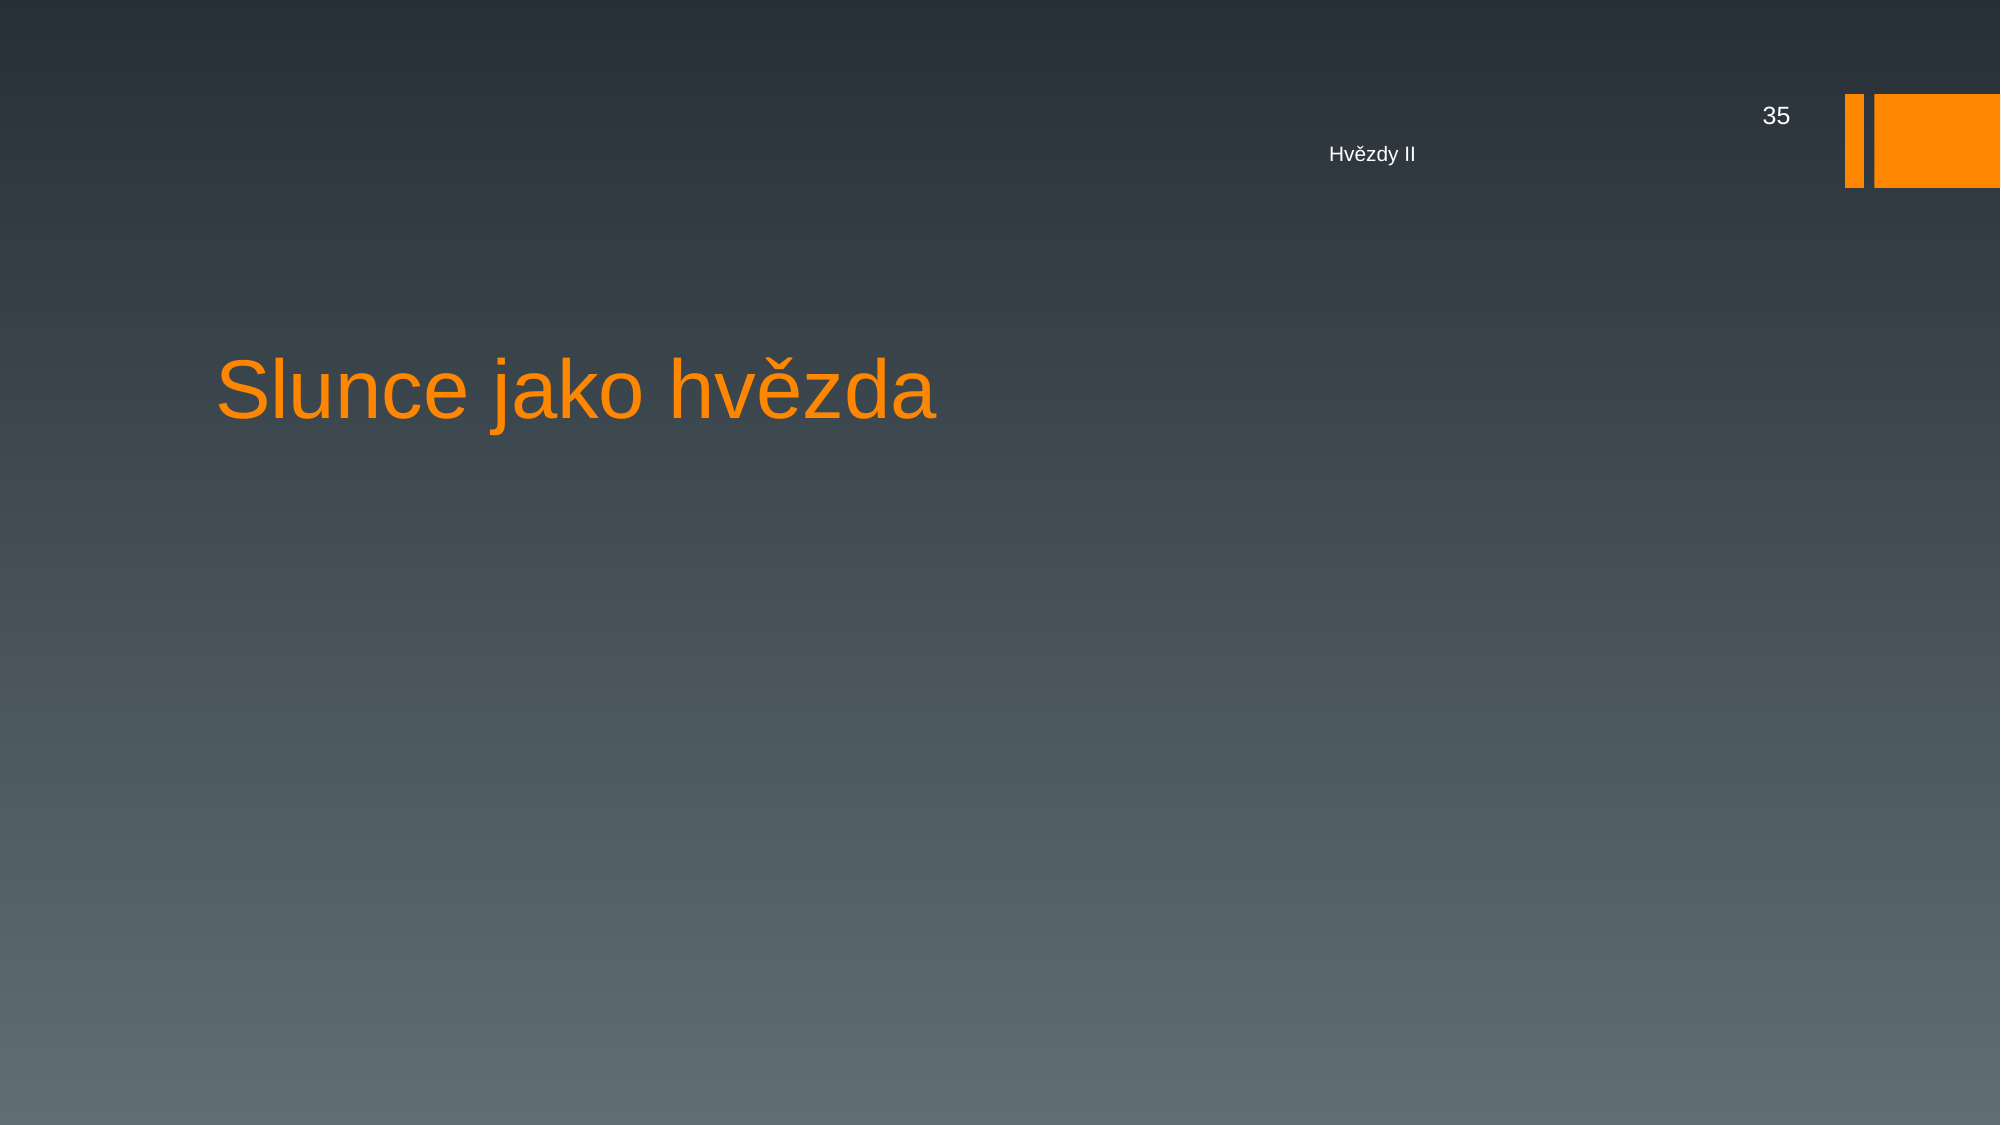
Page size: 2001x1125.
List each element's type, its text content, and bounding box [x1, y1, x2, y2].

footer Hvězdy II [1314, 140, 1806, 190]
title Slunce jako hvězda [200, 253, 1800, 443]
slide_number 35 [1599, 90, 1806, 140]
